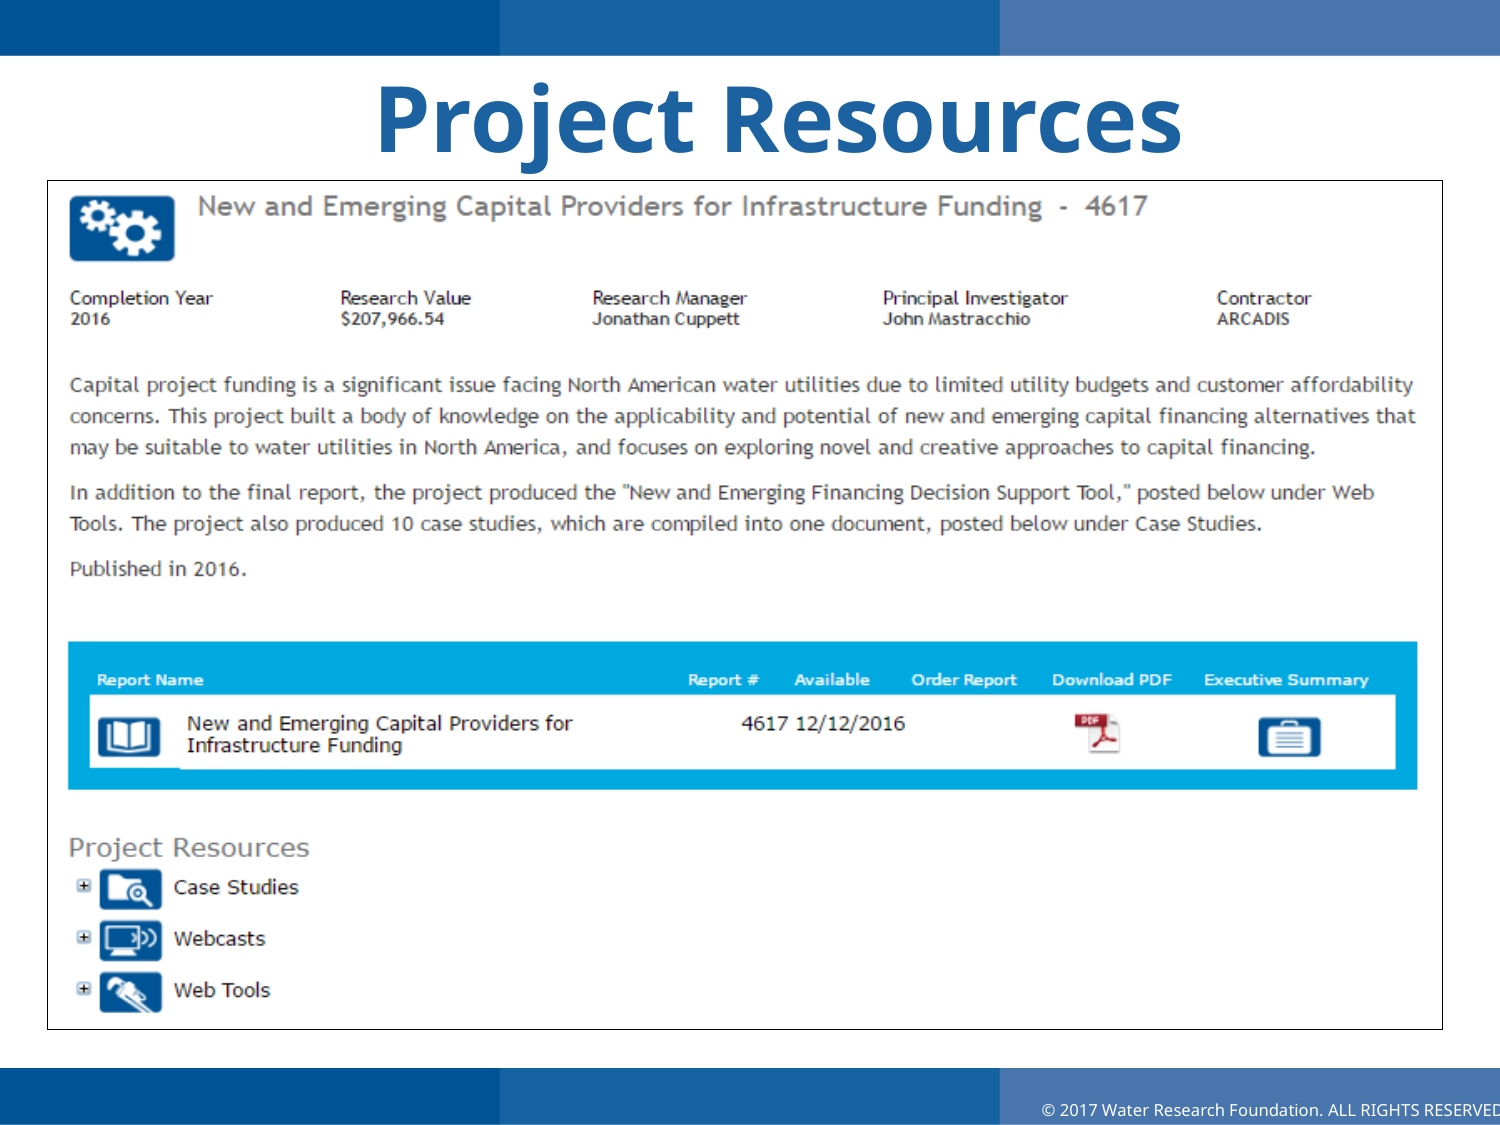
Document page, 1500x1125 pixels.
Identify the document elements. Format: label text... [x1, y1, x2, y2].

picture [47, 179, 1443, 1030]
picture [0, 0, 1500, 56]
picture [1494, 1105, 1500, 1115]
picture [0, 1068, 1500, 1125]
text_box Project Resources [358, 53, 1500, 179]
